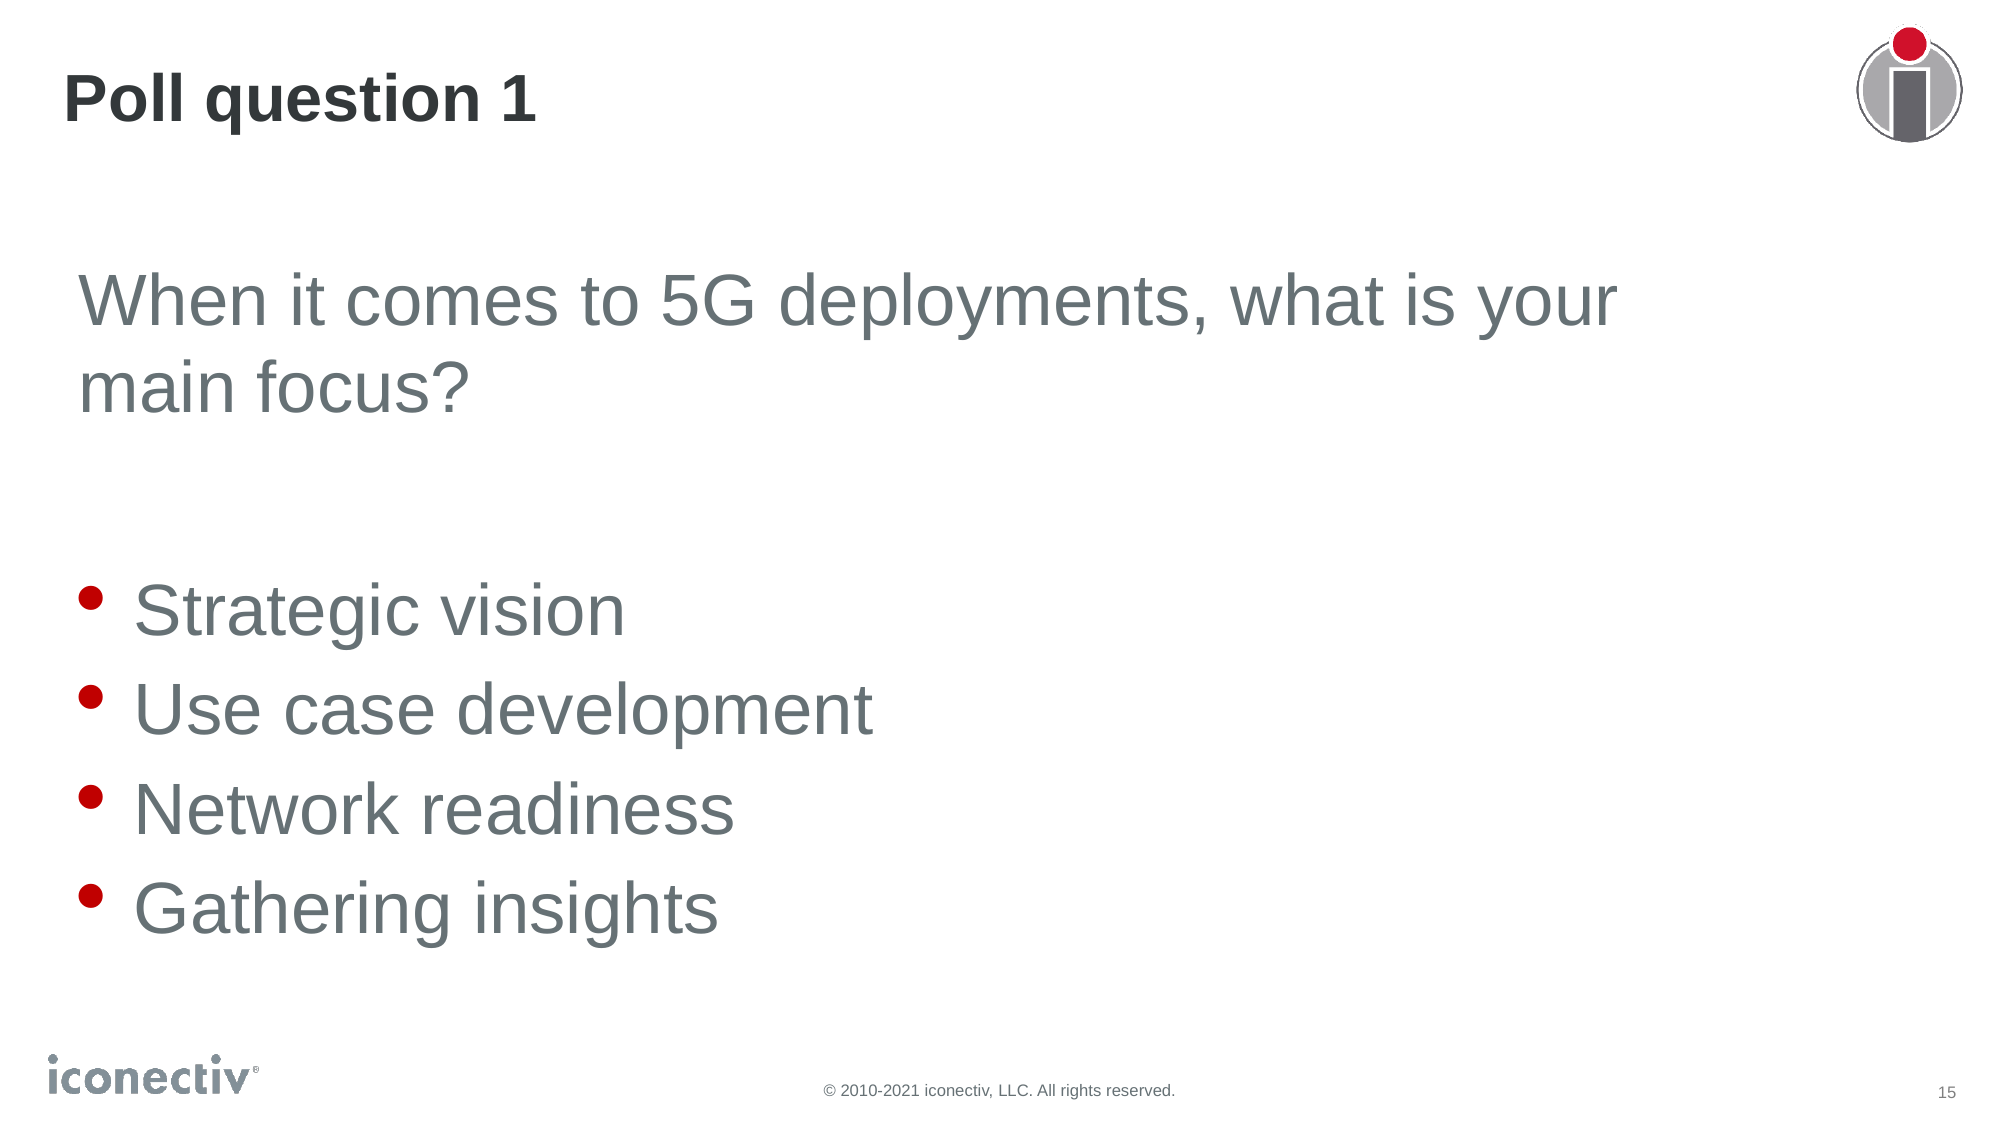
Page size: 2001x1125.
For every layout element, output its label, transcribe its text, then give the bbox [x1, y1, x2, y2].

title Poll question 1 [63, 63, 1789, 137]
list When it comes to 5G deployments, what is your main focus? Strategic vision Use case development Network readiness Gathering insights [63, 245, 1789, 959]
picture [1851, 21, 1967, 146]
picture [48, 1054, 259, 1094]
